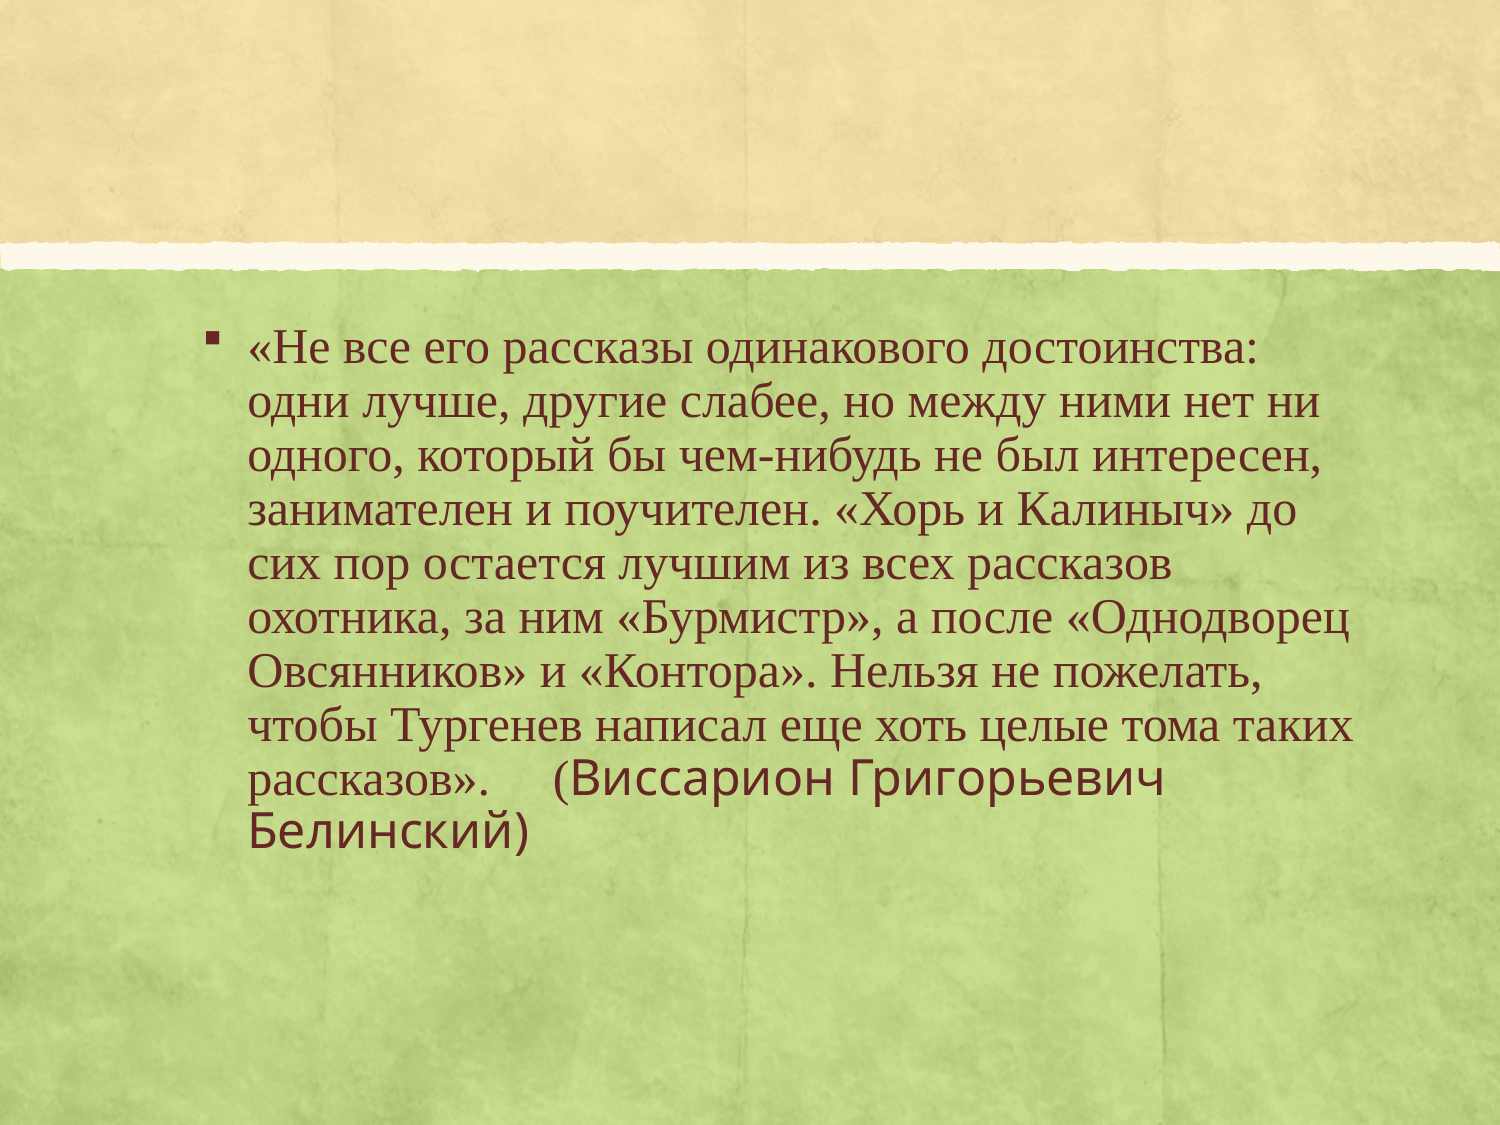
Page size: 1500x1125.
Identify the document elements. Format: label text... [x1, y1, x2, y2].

list «Не все его рассказы одинакового достоинства: одни лучше, другие слабее, но между ними нет ни одного, который бы чем-нибудь не был интересен, занимателен и поучителен. «Хорь и Калиныч» до сих пор остается лучшим из всех рассказов охотника, за ним «Бурмистр», а после «Однодворец Овсянников» и «Контора». Нельзя не пожелать, чтобы Тургенев написал еще хоть целые тома таких рассказов». (Виссарион Григорьевич Белинский) [187, 312, 1388, 1071]
